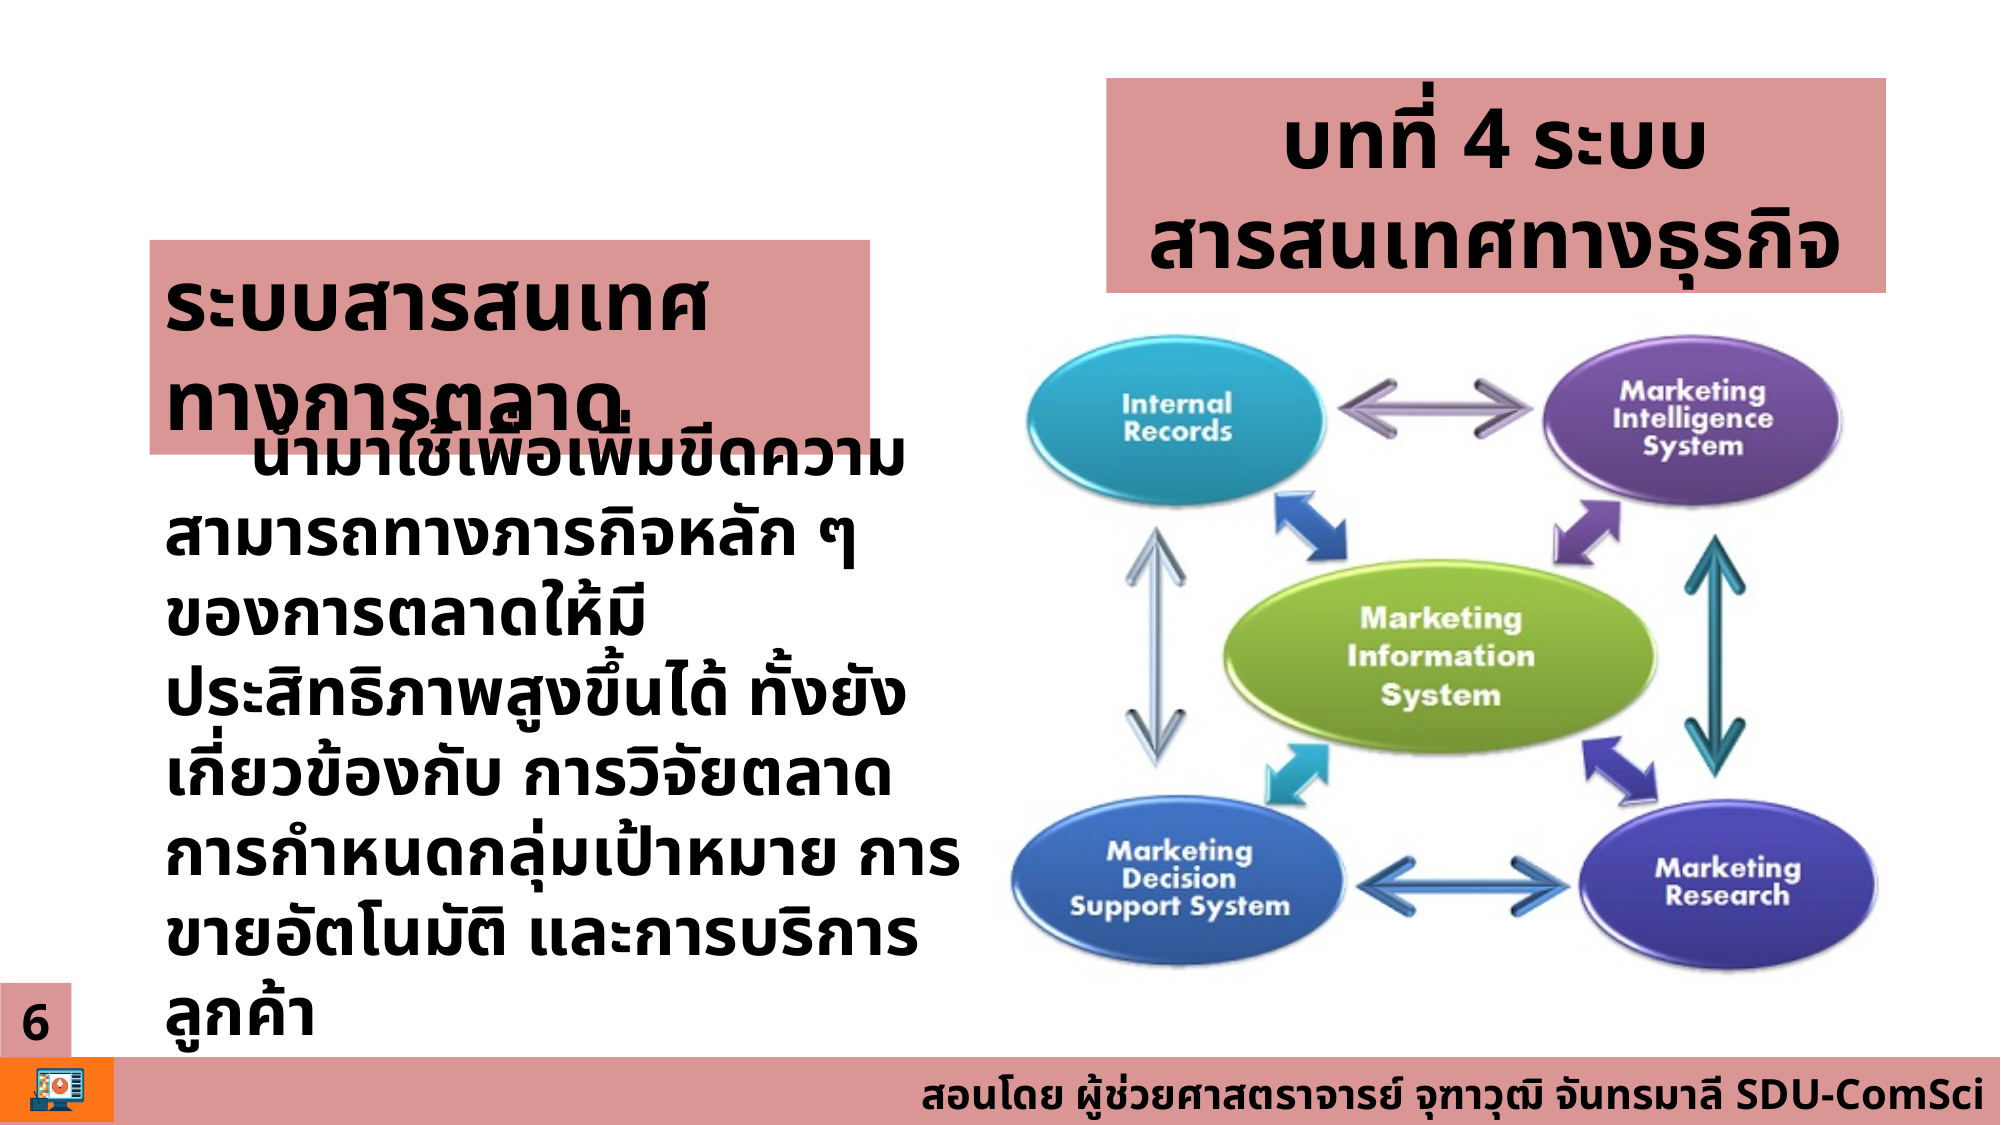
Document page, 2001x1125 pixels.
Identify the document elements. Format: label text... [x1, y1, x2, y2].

picture [964, 312, 1916, 986]
text_box สอนโดย ผู้ช่วยศาสตราจารย์ จุฑาวุฒิ จันทรมาลี SDU-ComSci [72, 1055, 2000, 1125]
text_box 6 [0, 982, 72, 1056]
text_box บทที่ 4 ระบบสารสนเทศทางธุรกิจ [1106, 78, 1886, 293]
picture [0, 1057, 114, 1122]
text_box นำมาใช้เพื่อเพิ่มขีดความสามารถทางภารกิจหลัก ๆ ของการตลาดให้มีประสิทธิภาพสูงขึ้นได้ ทั้งยังเกี่ยวข้องกับ การวิจัยตลาด การกำหนดกลุ่มเป้าหมาย การขายอัตโนมัติ และการบริการลูกค้า [149, 401, 983, 1055]
text_box ระบบสารสนเทศทางการตลาด [149, 239, 871, 401]
